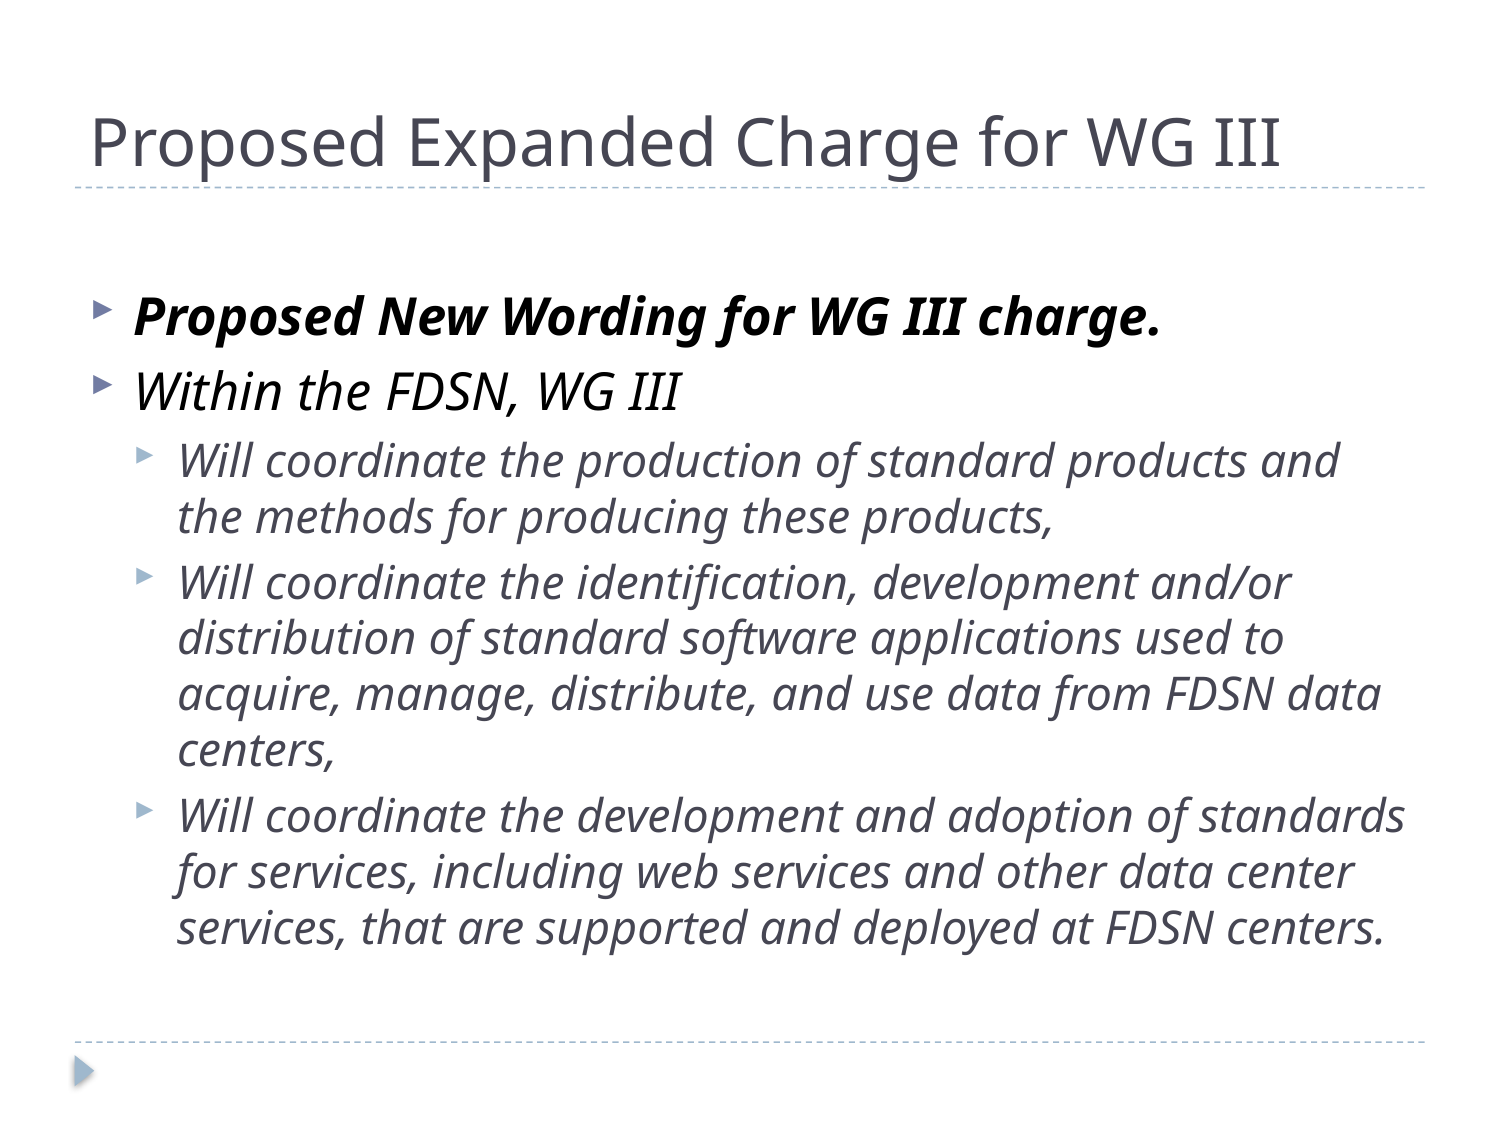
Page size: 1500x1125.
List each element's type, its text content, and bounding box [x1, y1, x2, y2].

list Proposed New Wording for WG III charge. Within the FDSN, WG III Will coordinate the production of standard products and the methods for producing these products, Will coordinate the identification, development and/or distribution of standard software applications used to acquire, manage, distribute, and use data from FDSN data centers, Will coordinate the development and adoption of standards for services, including web services and other data center services, that are supported and deployed at FDSN centers. [75, 200, 1425, 1010]
title Proposed Expanded Charge for WG III [75, 24, 1425, 188]
